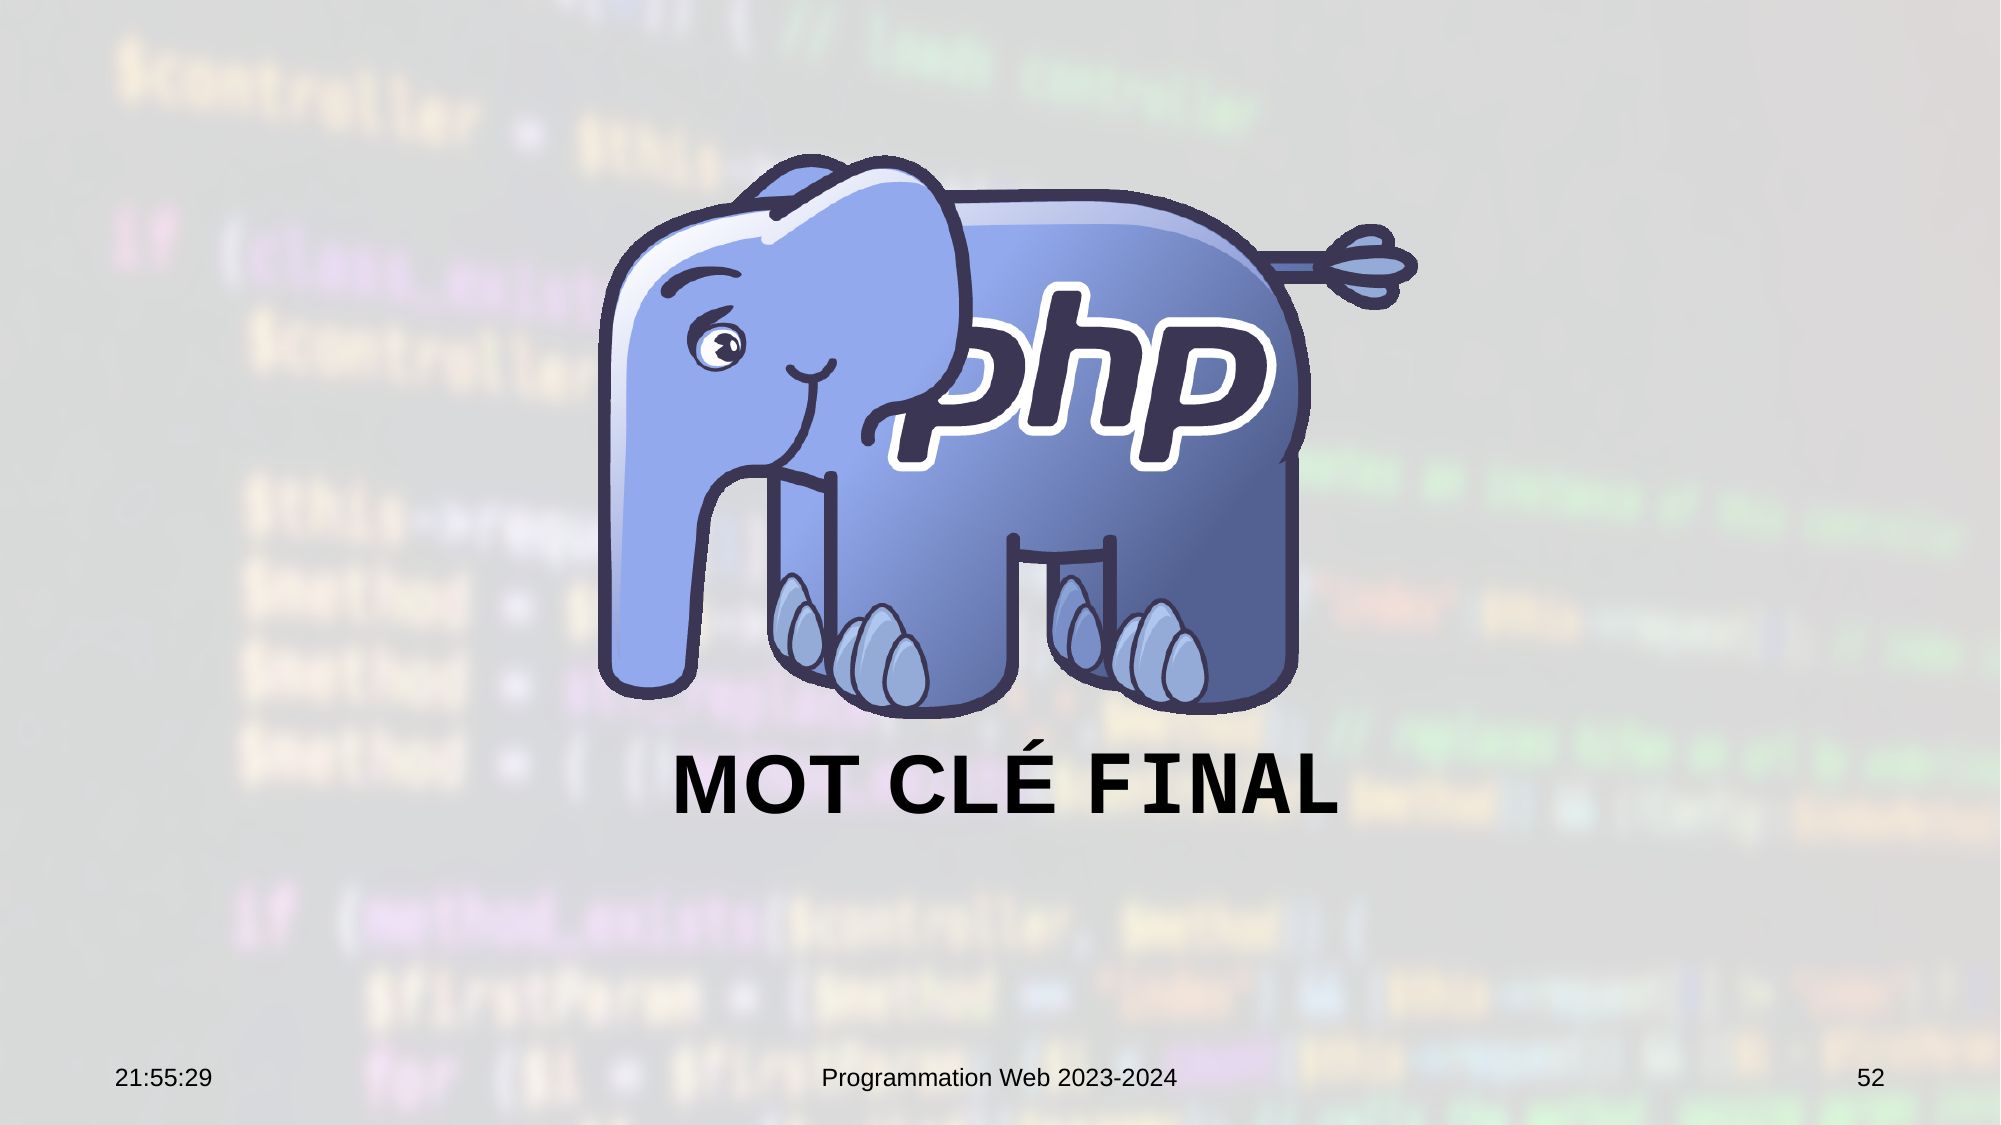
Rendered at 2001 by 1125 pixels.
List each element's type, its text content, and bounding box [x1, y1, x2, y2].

picture [0, 0, 2001, 1125]
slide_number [99, 1058, 567, 1100]
title Mot clé final [157, 722, 1859, 947]
slide_number 52 [1433, 1058, 1901, 1100]
footer Programmation Web 2023-2024 [683, 1058, 1317, 1100]
